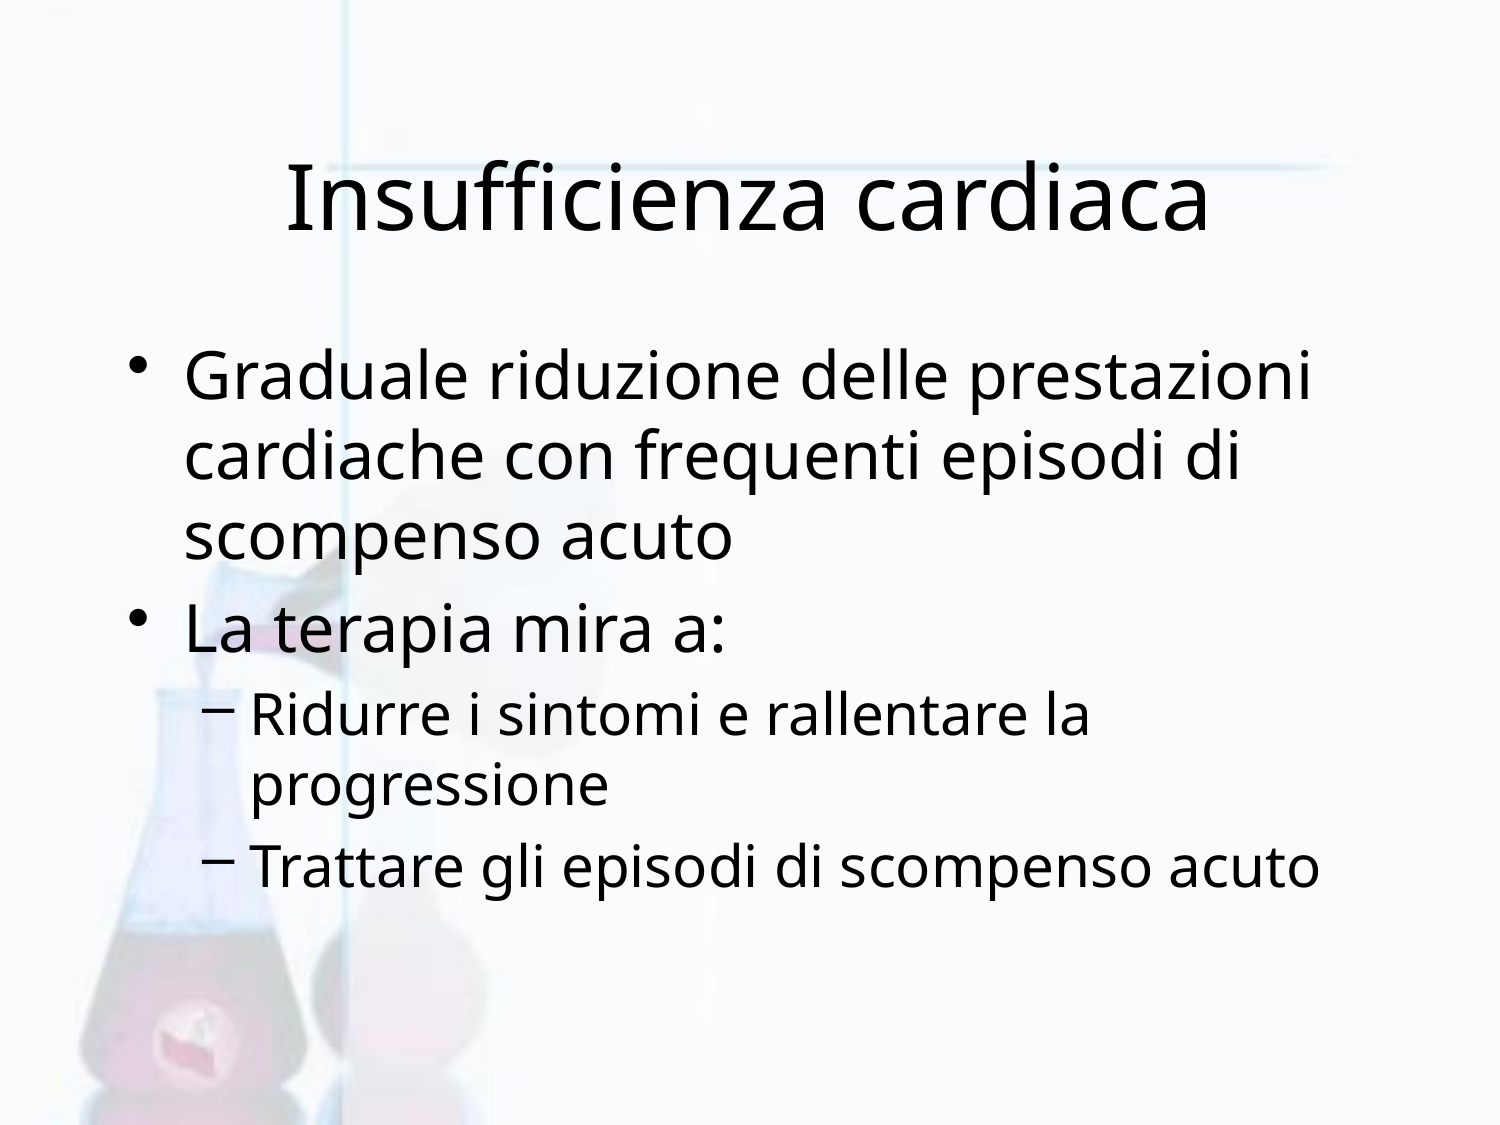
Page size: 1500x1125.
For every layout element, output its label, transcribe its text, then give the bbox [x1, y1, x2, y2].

title Insufficienza cardiaca [112, 99, 1388, 288]
picture [0, 0, 1500, 1125]
list Graduale riduzione delle prestazioni cardiache con frequenti episodi di scompenso acuto La terapia mira a: Ridurre i sintomi e rallentare la progressione Trattare gli episodi di scompenso acuto [112, 324, 1388, 1000]
